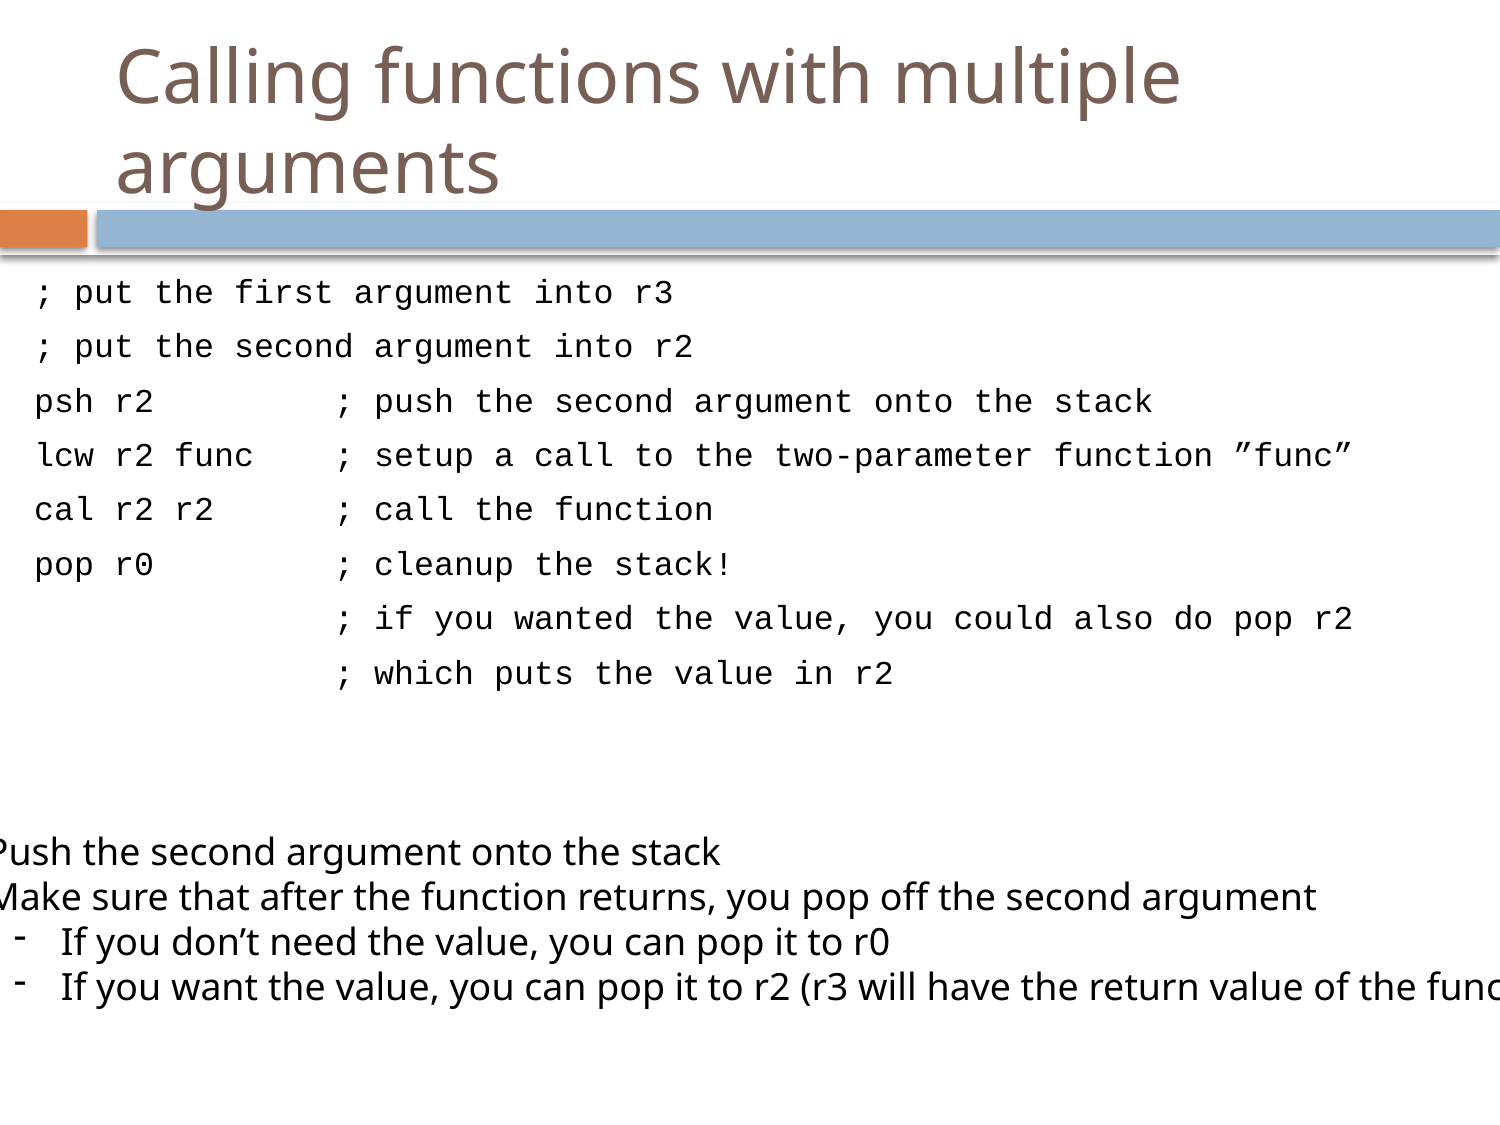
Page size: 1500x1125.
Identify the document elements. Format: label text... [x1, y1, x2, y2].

text_box Push the second argument onto the stack Make sure that after the function returns, you pop off the second argument If you don’t need the value, you can pop it to r0 If you want the value, you can pop it to r2 (r3 will have the return value of the function) [0, 820, 1500, 1016]
title Calling functions with multiple arguments [100, 37, 1438, 200]
text_box ; put the first argument into r3 ; put the second argument into r2 psh r2 ; push the second argument onto the stack lcw r2 func ; setup a call to the two-parameter function ”func” cal r2 r2 ; call the function pop r0 ; cleanup the stack! ; if you wanted the value, you could also do pop r2 ; which puts the value in r2 [19, 262, 1473, 757]
